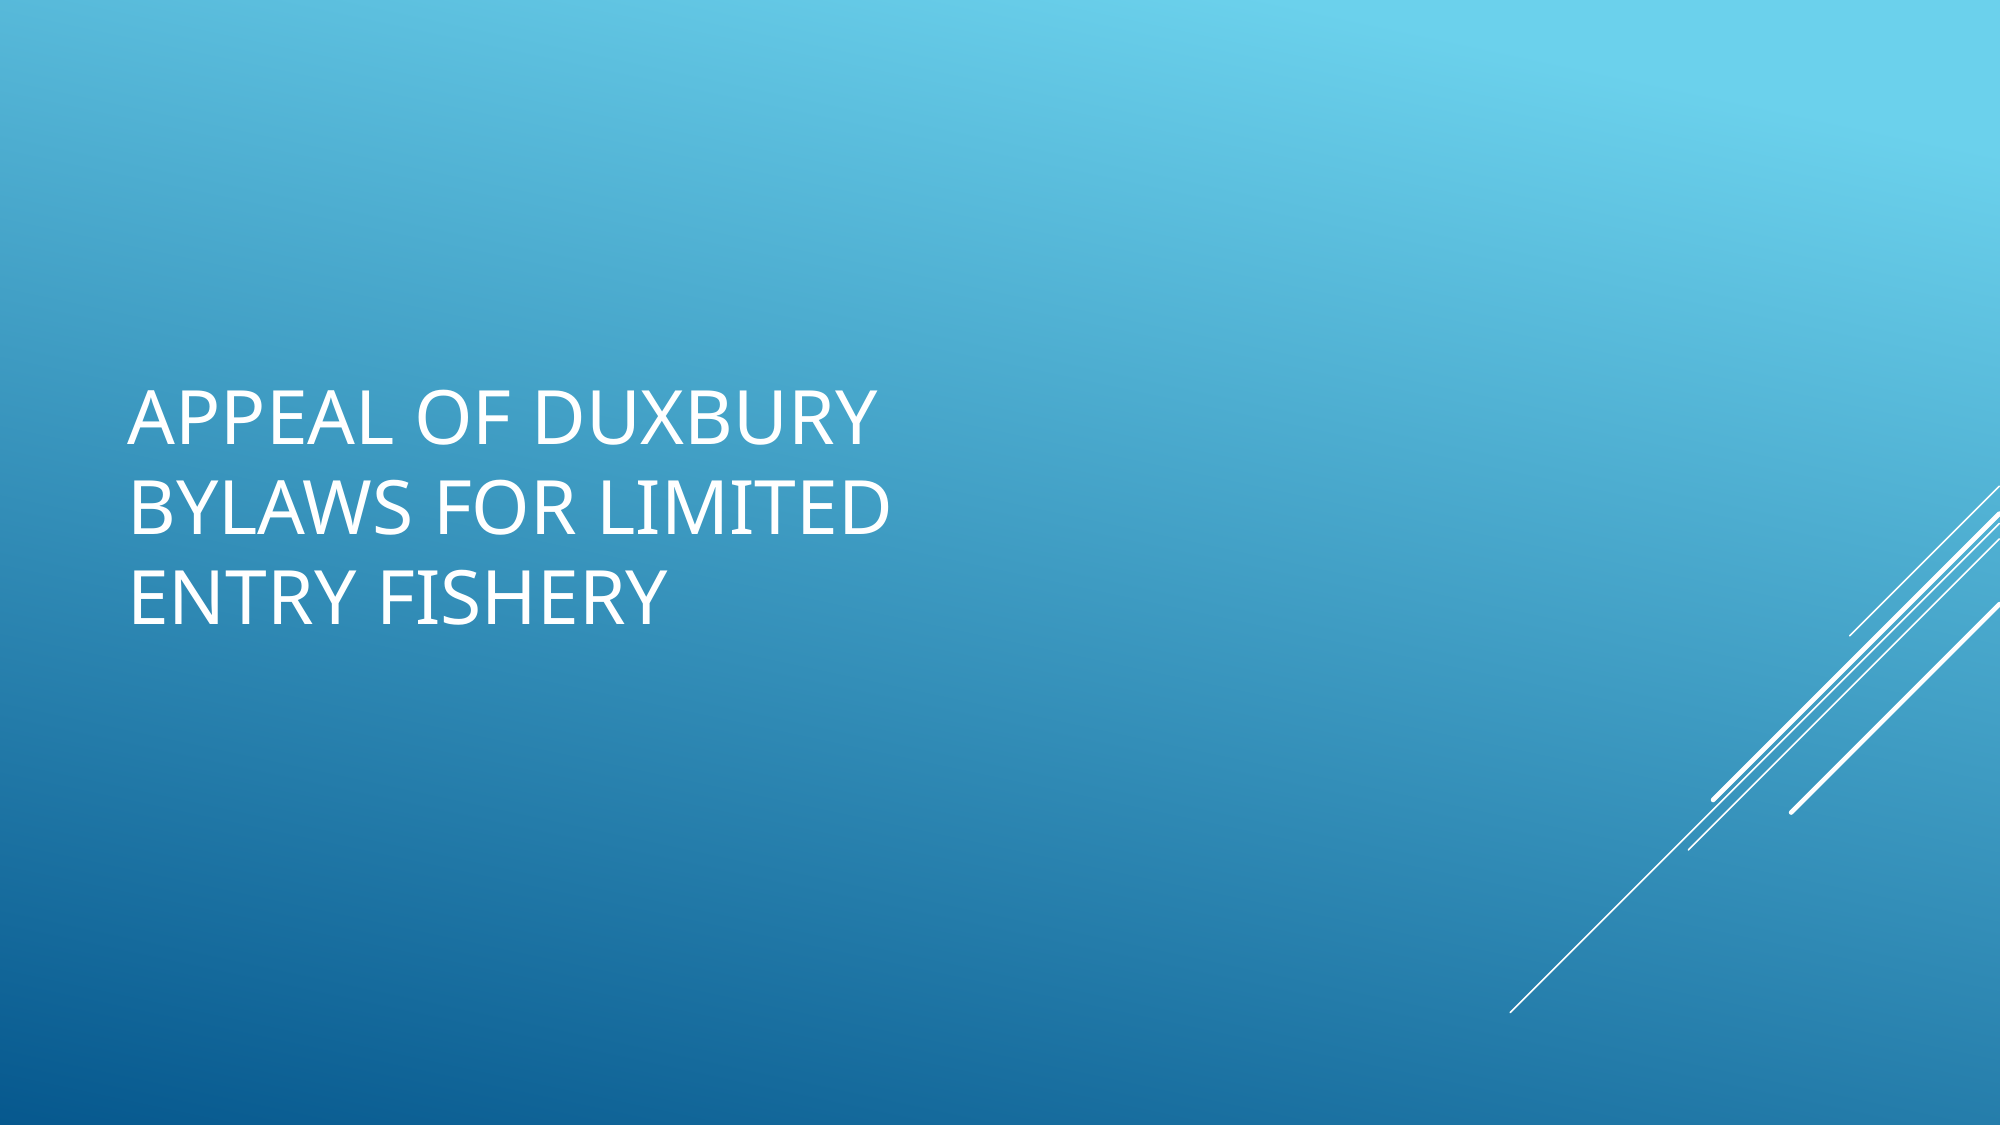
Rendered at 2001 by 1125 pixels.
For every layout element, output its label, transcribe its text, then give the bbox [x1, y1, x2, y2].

title Appeal of Duxbury bylaws for limited entry fishery [112, 26, 1049, 984]
